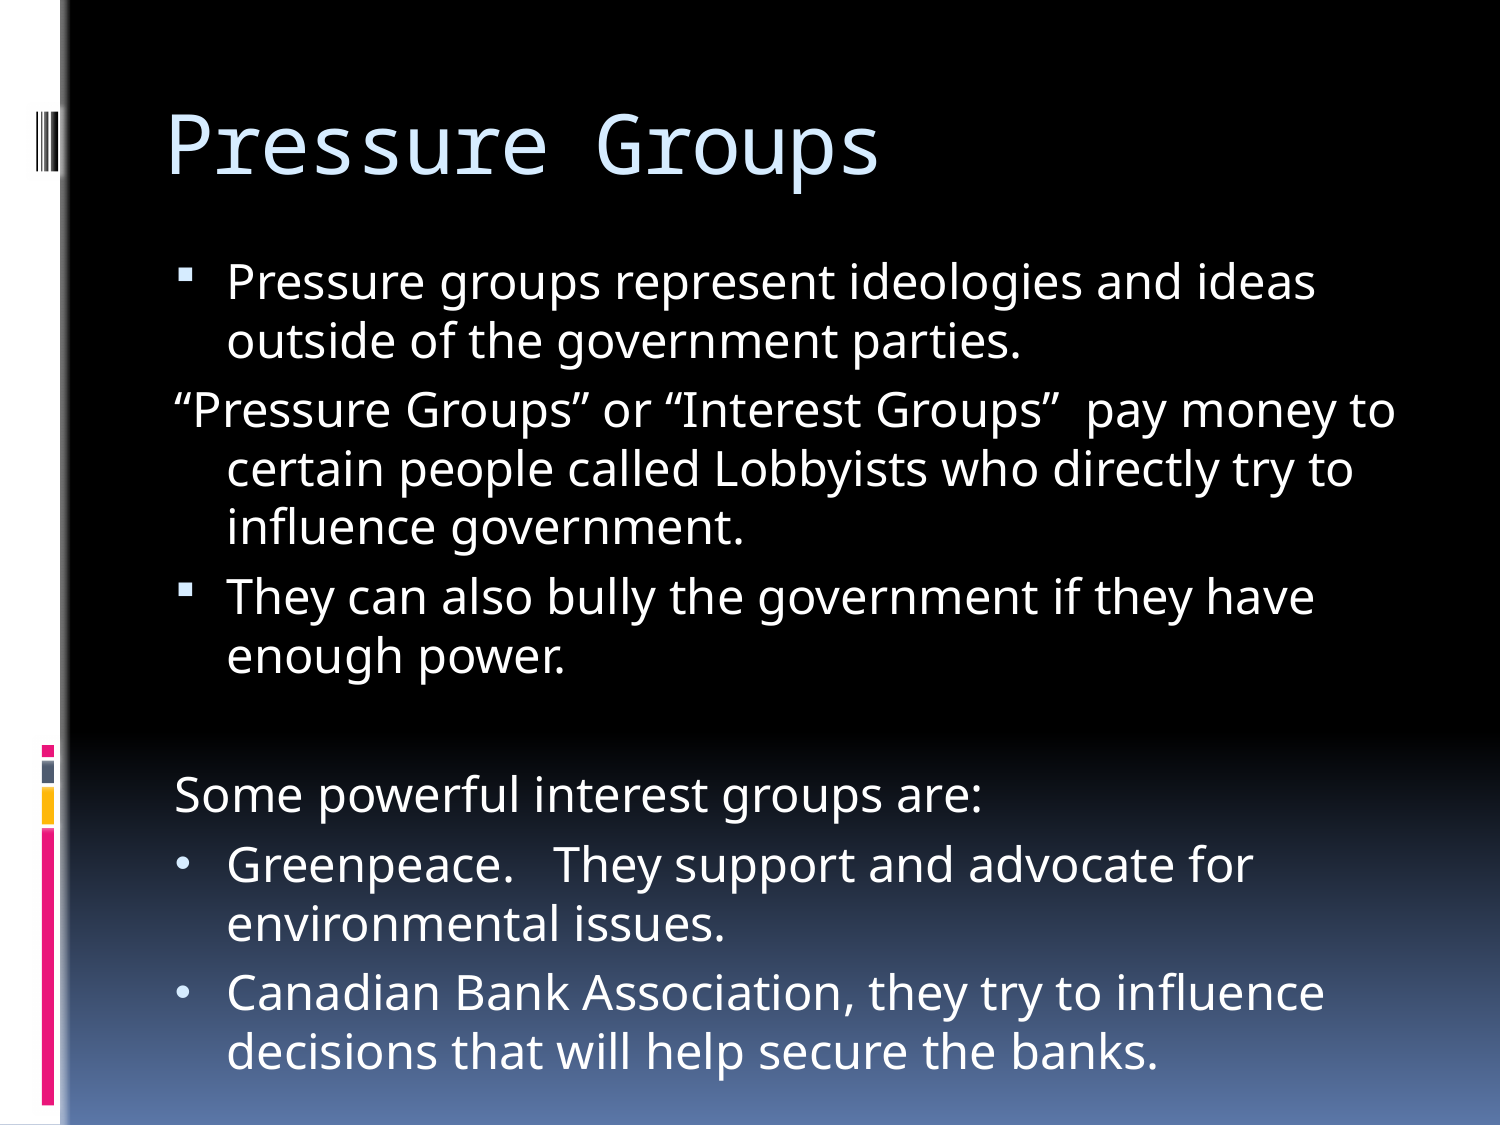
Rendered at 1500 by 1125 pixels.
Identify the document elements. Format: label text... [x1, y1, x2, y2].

list Pressure groups represent ideologies and ideas outside of the government parties. “Pressure Groups” or “Interest Groups” pay money to certain people called Lobbyists who directly try to influence government. They can also bully the government if they have enough power. Some powerful interest groups are: Greenpeace. They support and advocate for environmental issues. Canadian Bank Association, they try to influence decisions that will help secure the banks. [150, 243, 1425, 1094]
title Pressure Groups [150, 83, 1425, 234]
